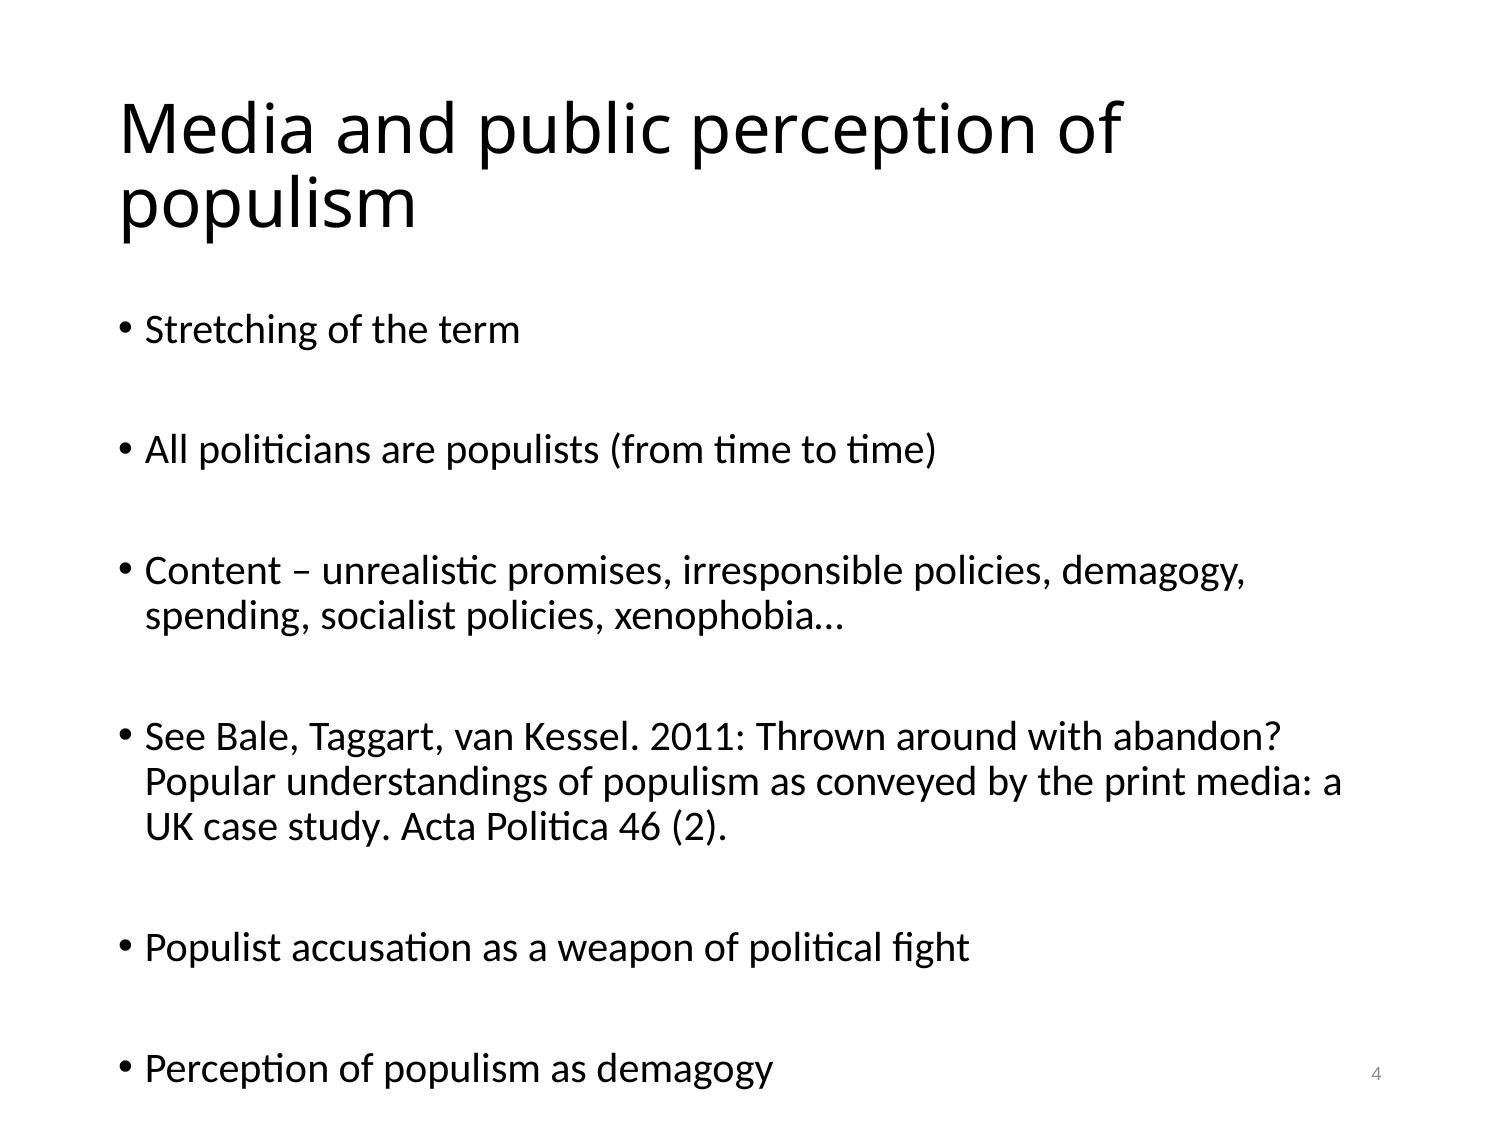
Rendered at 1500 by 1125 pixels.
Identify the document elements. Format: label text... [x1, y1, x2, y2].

list Stretching of the term All politicians are populists (from time to time) Content – unrealistic promises, irresponsible policies, demagogy, spending, socialist policies, xenophobia… See Bale, Taggart, van Kessel. 2011: Thrown around with abandon? Popular understandings of populism as conveyed by the print media: a UK case study. Acta Politica 46 (2). Populist accusation as a weapon of political fight Perception of populism as demagogy [103, 299, 1397, 1103]
title Media and public perception of populism [103, 59, 1397, 278]
slide_number 4 [1059, 1042, 1397, 1103]
